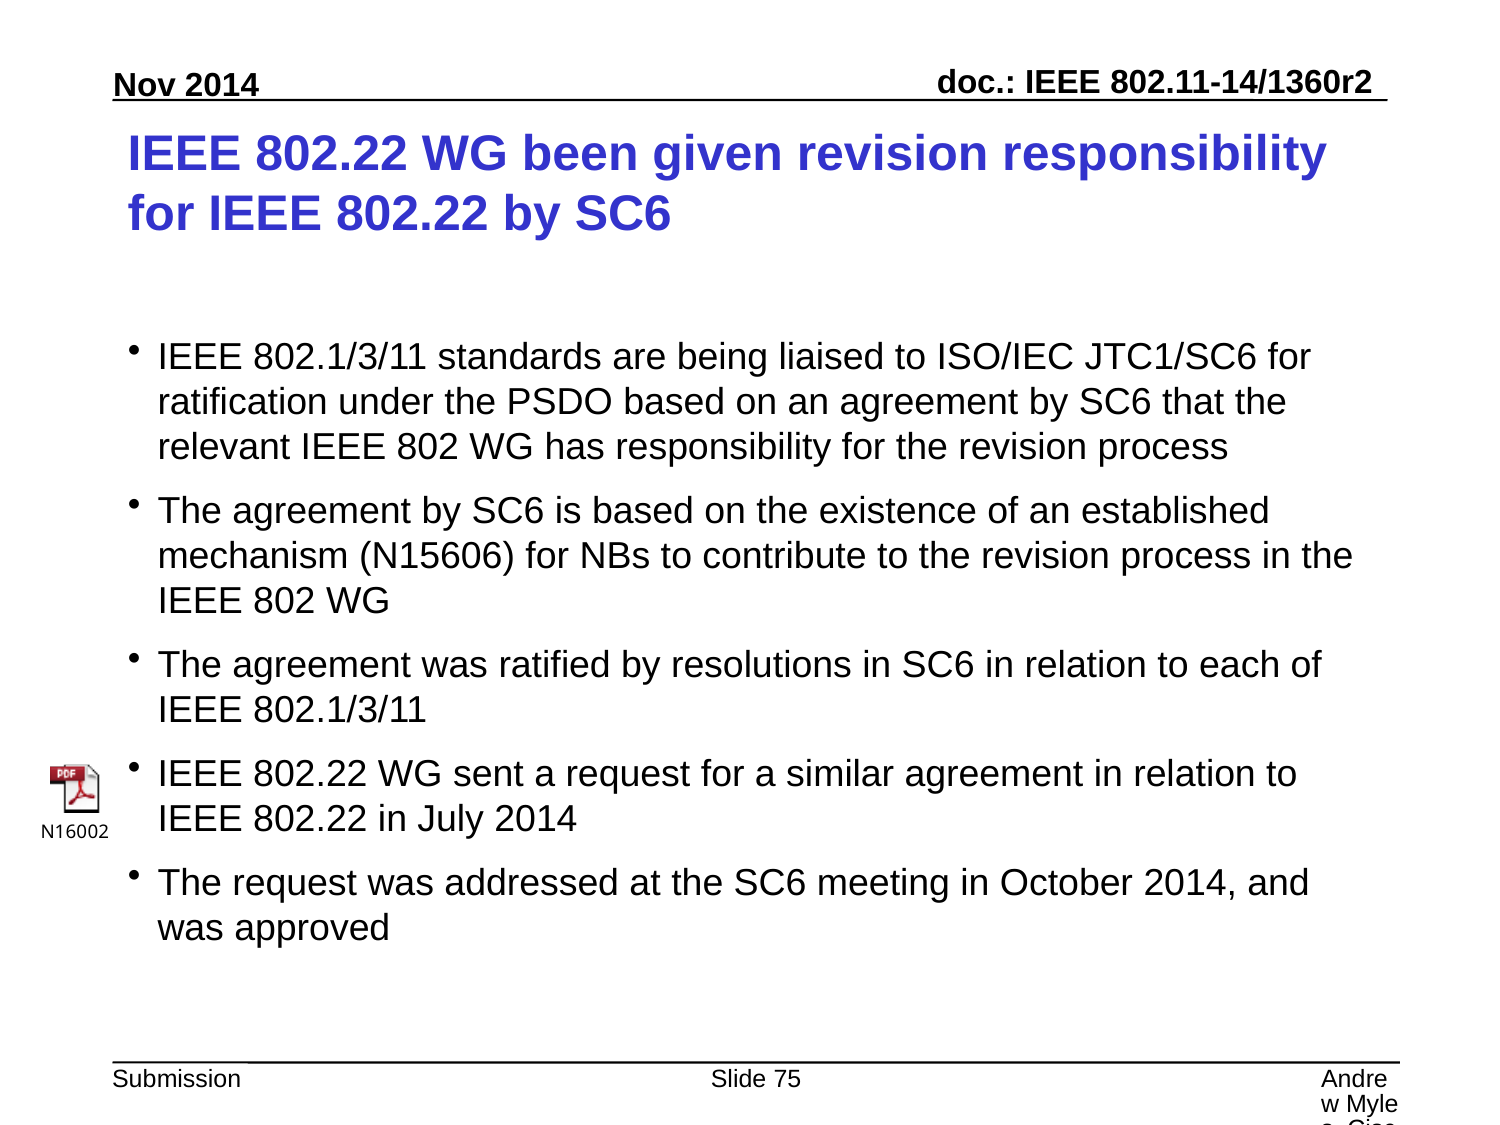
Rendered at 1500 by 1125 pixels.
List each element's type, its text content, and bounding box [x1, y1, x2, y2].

title IEEE 802.22 WG been given revision responsibility for IEEE 802.22 by SC6 [112, 112, 1388, 288]
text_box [0, 762, 151, 890]
list IEEE 802.1/3/11 standards are being liaised to ISO/IEC JTC1/SC6 for ratification under the PSDO based on an agreement by SC6 that the relevant IEEE 802 WG has responsibility for the revision process The agreement by SC6 is based on the existence of an established mechanism (N15606) for NBs to contribute to the revision process in the IEEE 802 WG The agreement was ratified by resolutions in SC6 in relation to each of IEEE 802.1/3/11 IEEE 802.22 WG sent a request for a similar agreement in relation to IEEE 802.22 in July 2014 The request was addressed at the SC6 meeting in October 2014, and was approved [112, 324, 1388, 1000]
slide_number Slide 75 [709, 1061, 803, 1093]
footer Andrew Myles, Cisco [1320, 1061, 1402, 1093]
